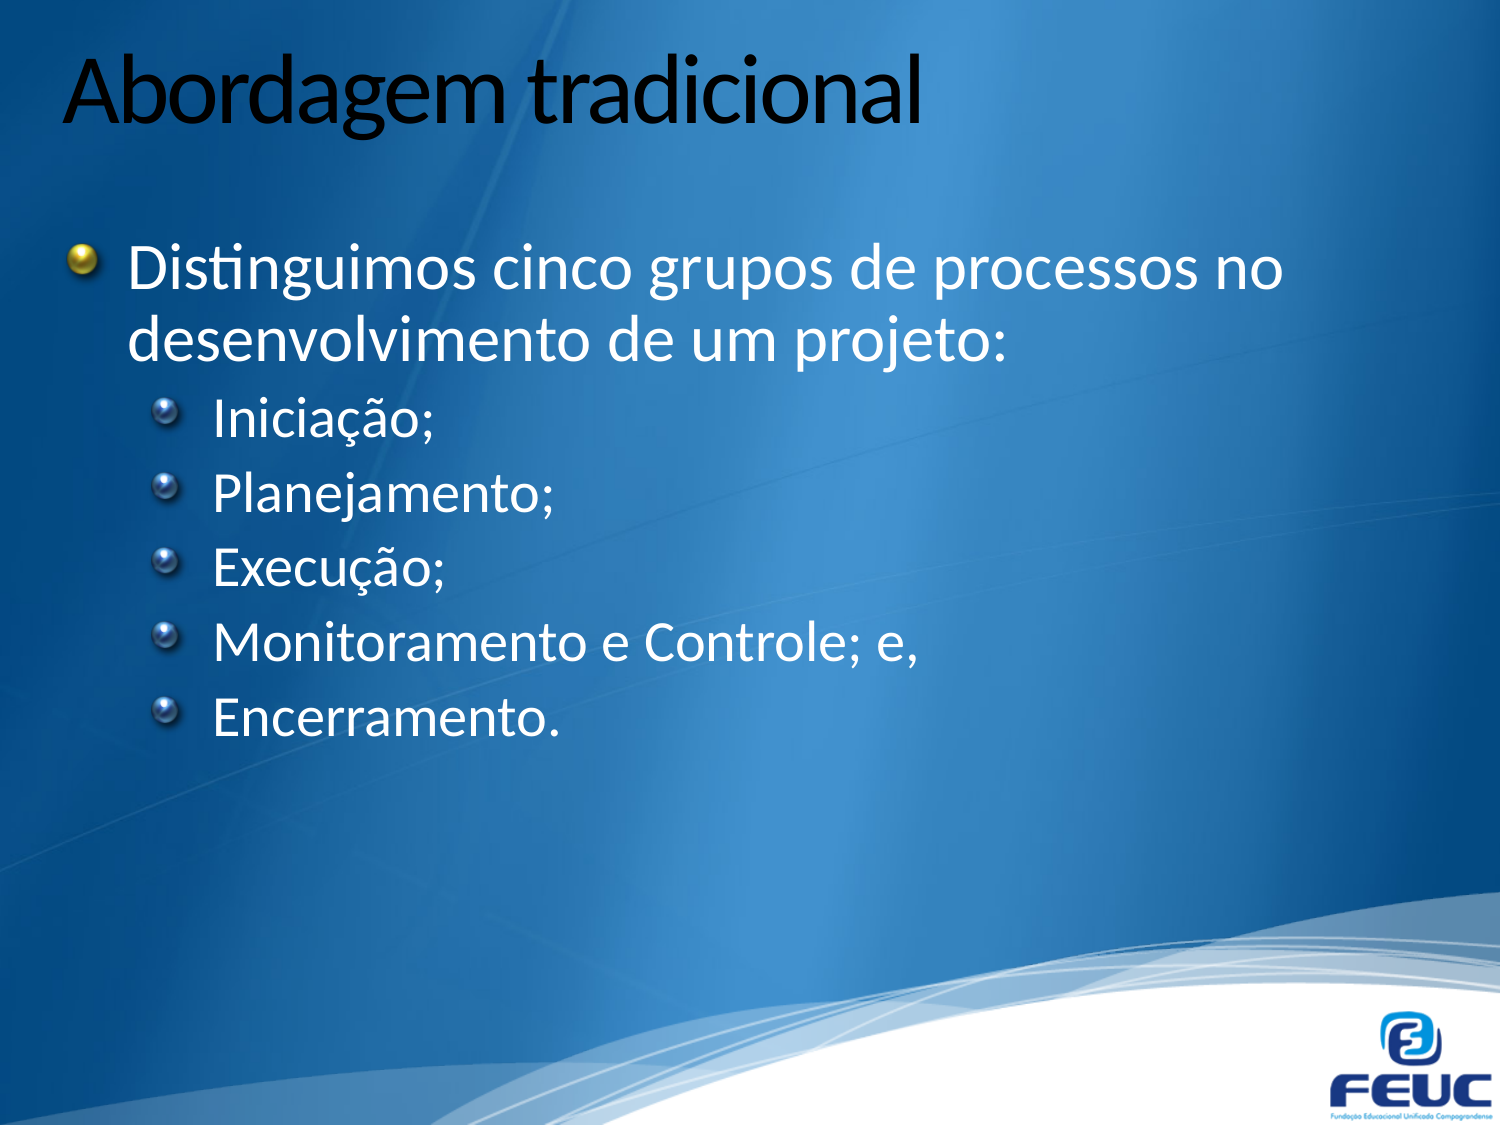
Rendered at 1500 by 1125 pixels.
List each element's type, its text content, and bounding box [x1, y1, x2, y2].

list Distinguimos cinco grupos de processos no desenvolvimento de um projeto: Iniciação; Planejamento; Execução; Monitoramento e Controle; e, Encerramento. [62, 231, 1438, 595]
title Abordagem tradicional [62, 37, 1438, 231]
picture [0, 0, 1500, 1125]
